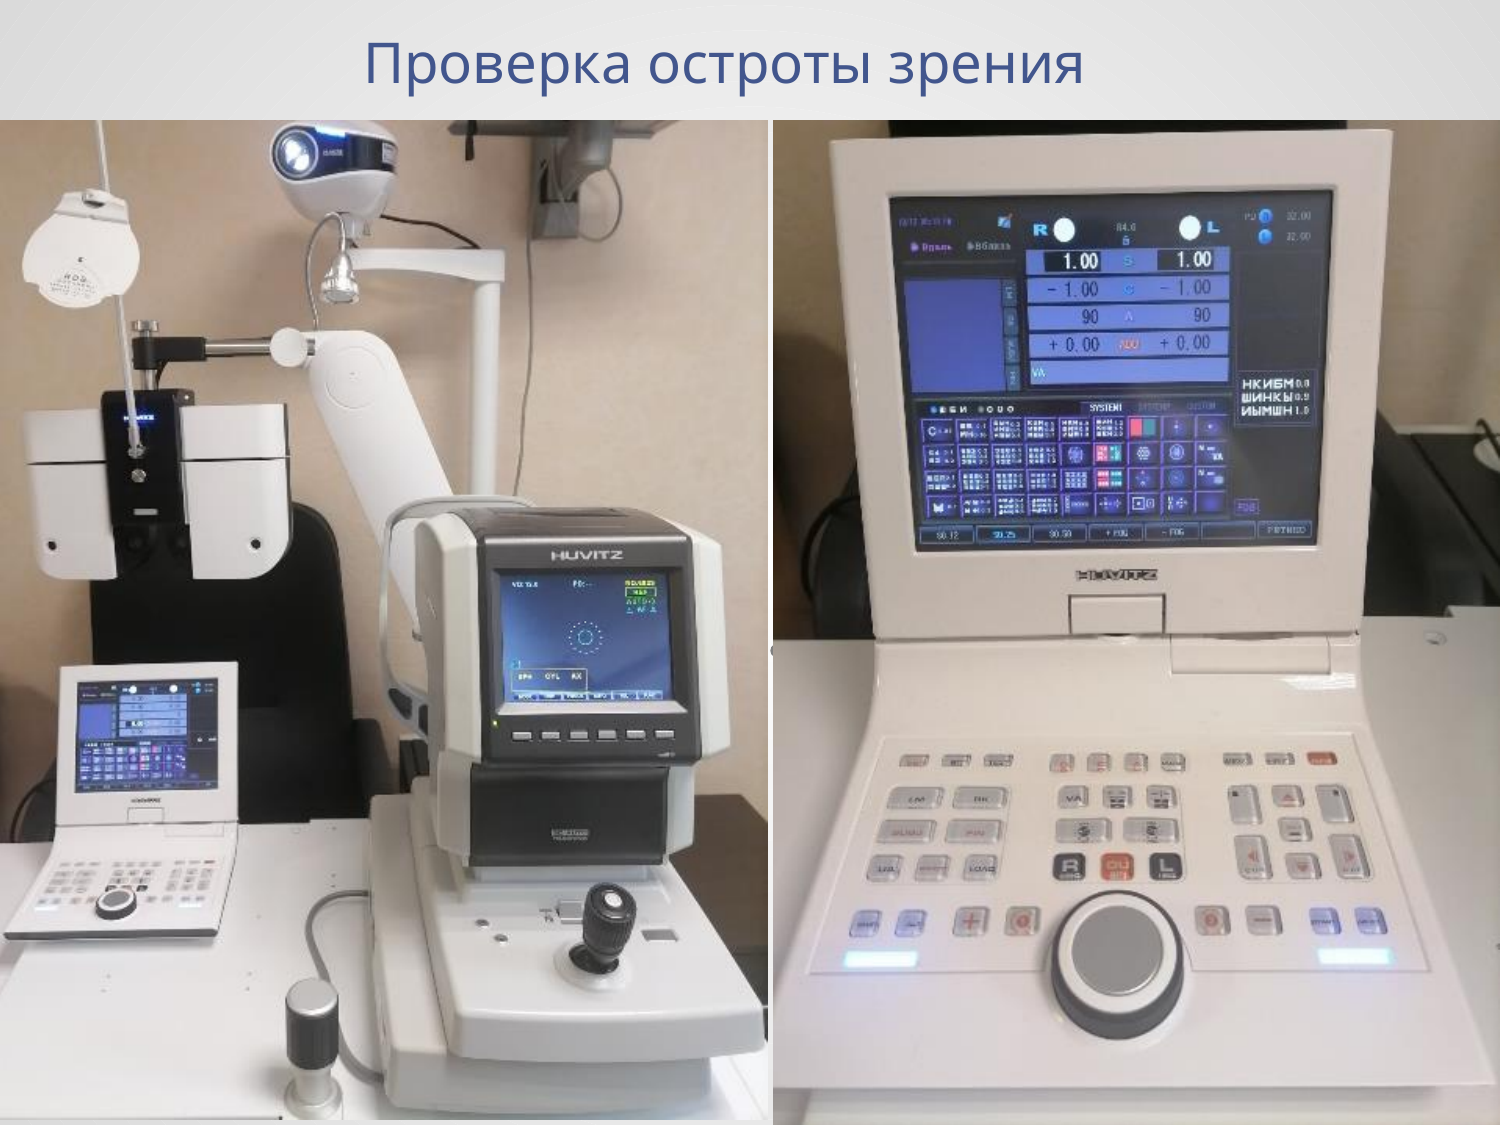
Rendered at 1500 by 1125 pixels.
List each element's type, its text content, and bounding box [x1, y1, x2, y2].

title Проверка остроты зрения [86, 19, 1362, 102]
picture [0, 120, 768, 1120]
picture [773, 120, 1500, 1125]
